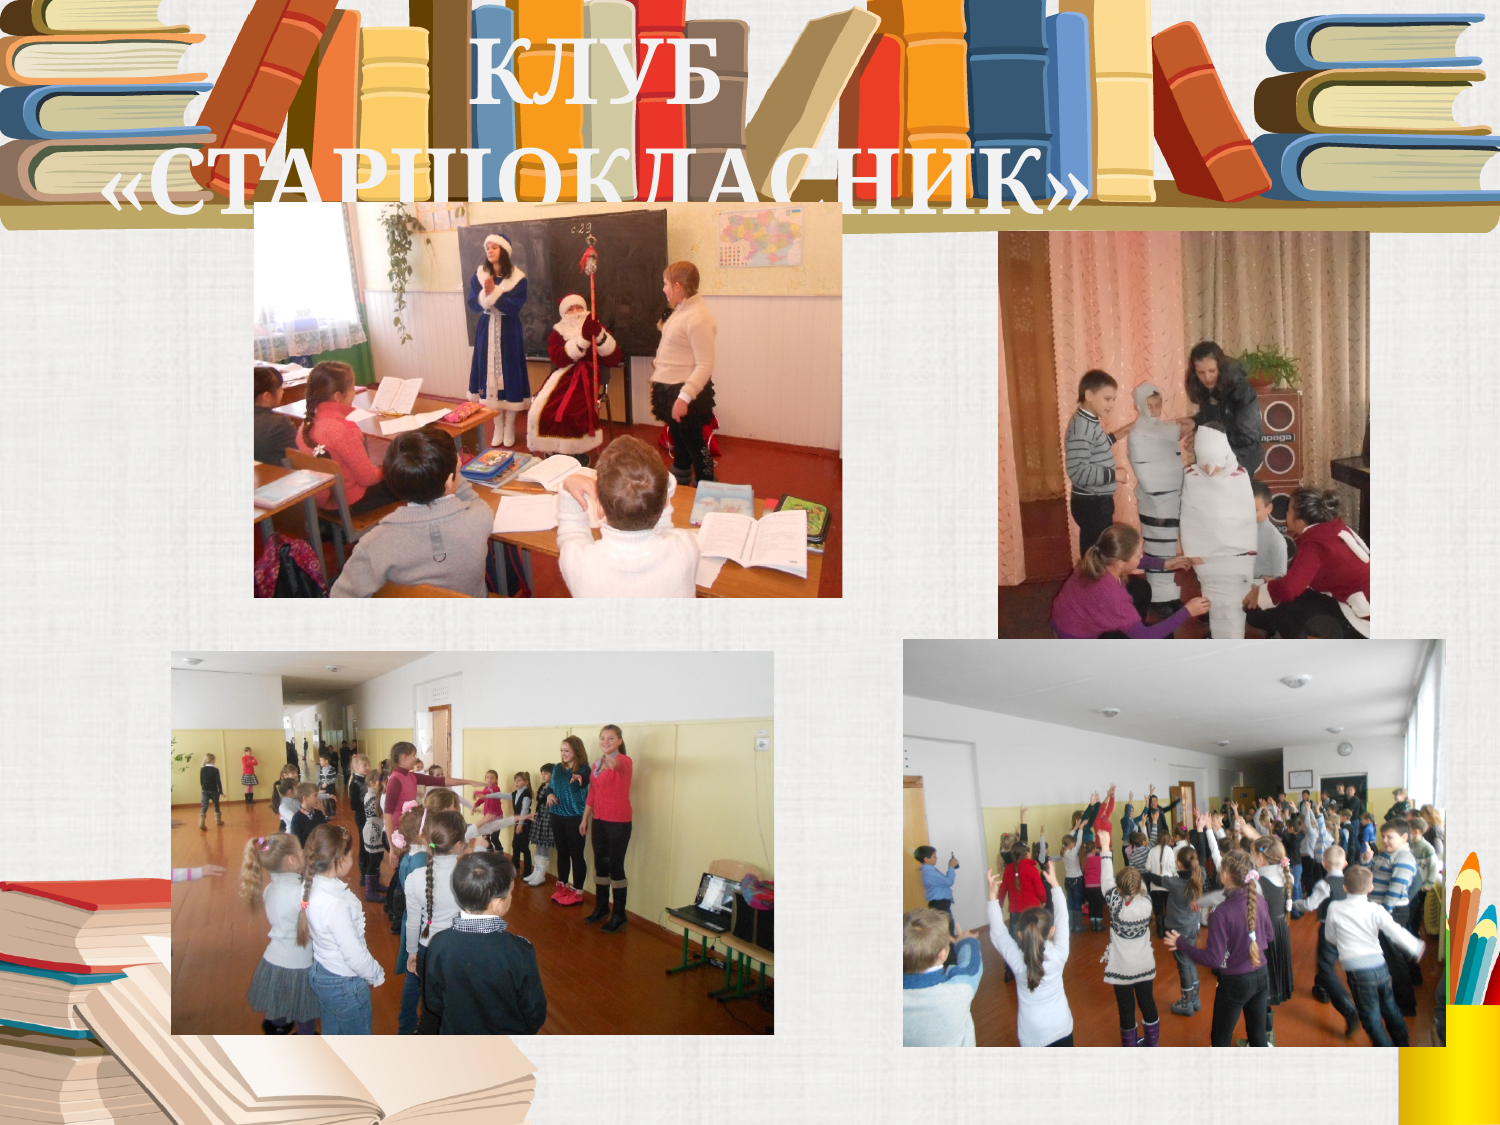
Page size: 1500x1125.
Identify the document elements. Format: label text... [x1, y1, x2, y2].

title КЛУБ «СТАРШОКЛАСНИК» [0, 43, 1209, 203]
picture [0, 650, 775, 1125]
picture [0, 0, 1500, 1125]
